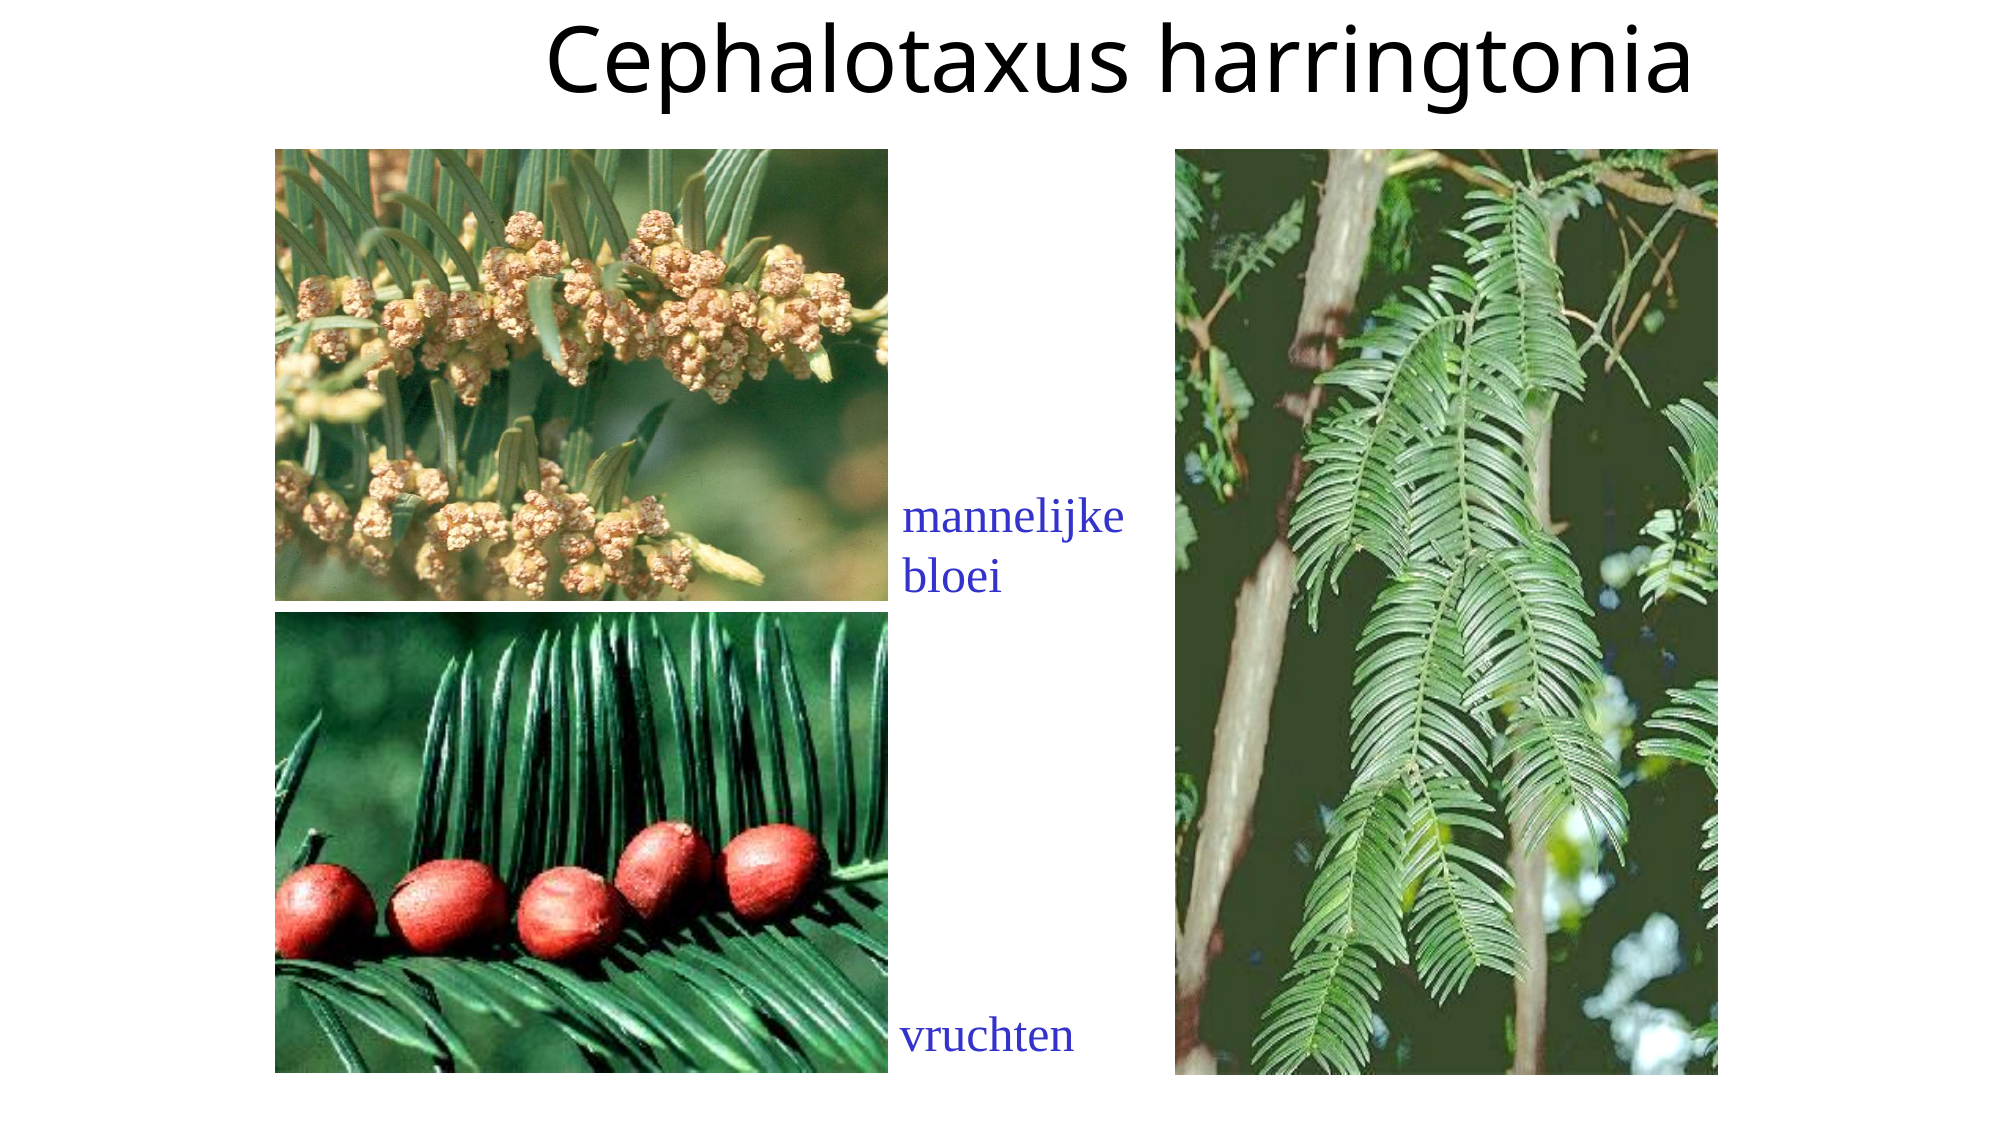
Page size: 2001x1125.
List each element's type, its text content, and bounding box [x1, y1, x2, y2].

picture [1174, 149, 1718, 1075]
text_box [274, 612, 1090, 1075]
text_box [274, 149, 1153, 612]
title Cephalotaxus harringtonia [450, 0, 1713, 125]
